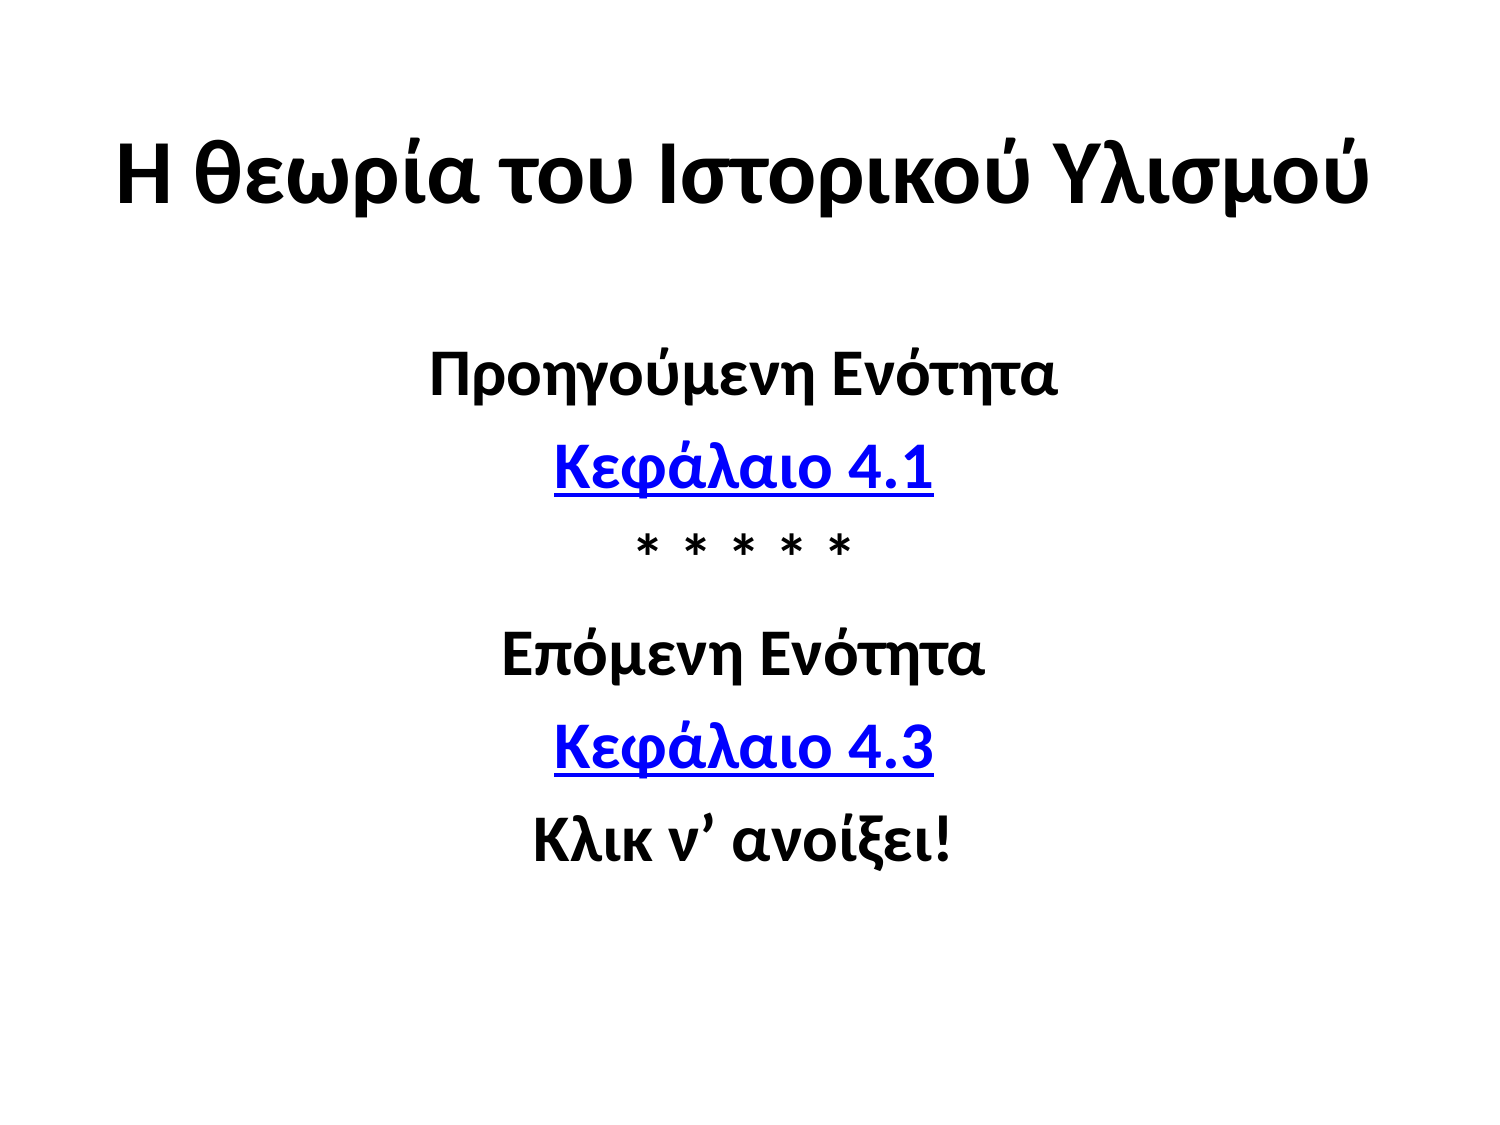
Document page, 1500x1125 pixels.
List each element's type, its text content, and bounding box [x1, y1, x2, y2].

text_box Η θεωρία του Ιστορικού Υλισμού Προηγούμενη Ενότητα Κεφάλαιο 4.1 * * * * * Επόμενη Ενότητα Κεφάλαιο 4.3 Κλικ ν’ ανοίξει! [41, 104, 1447, 883]
